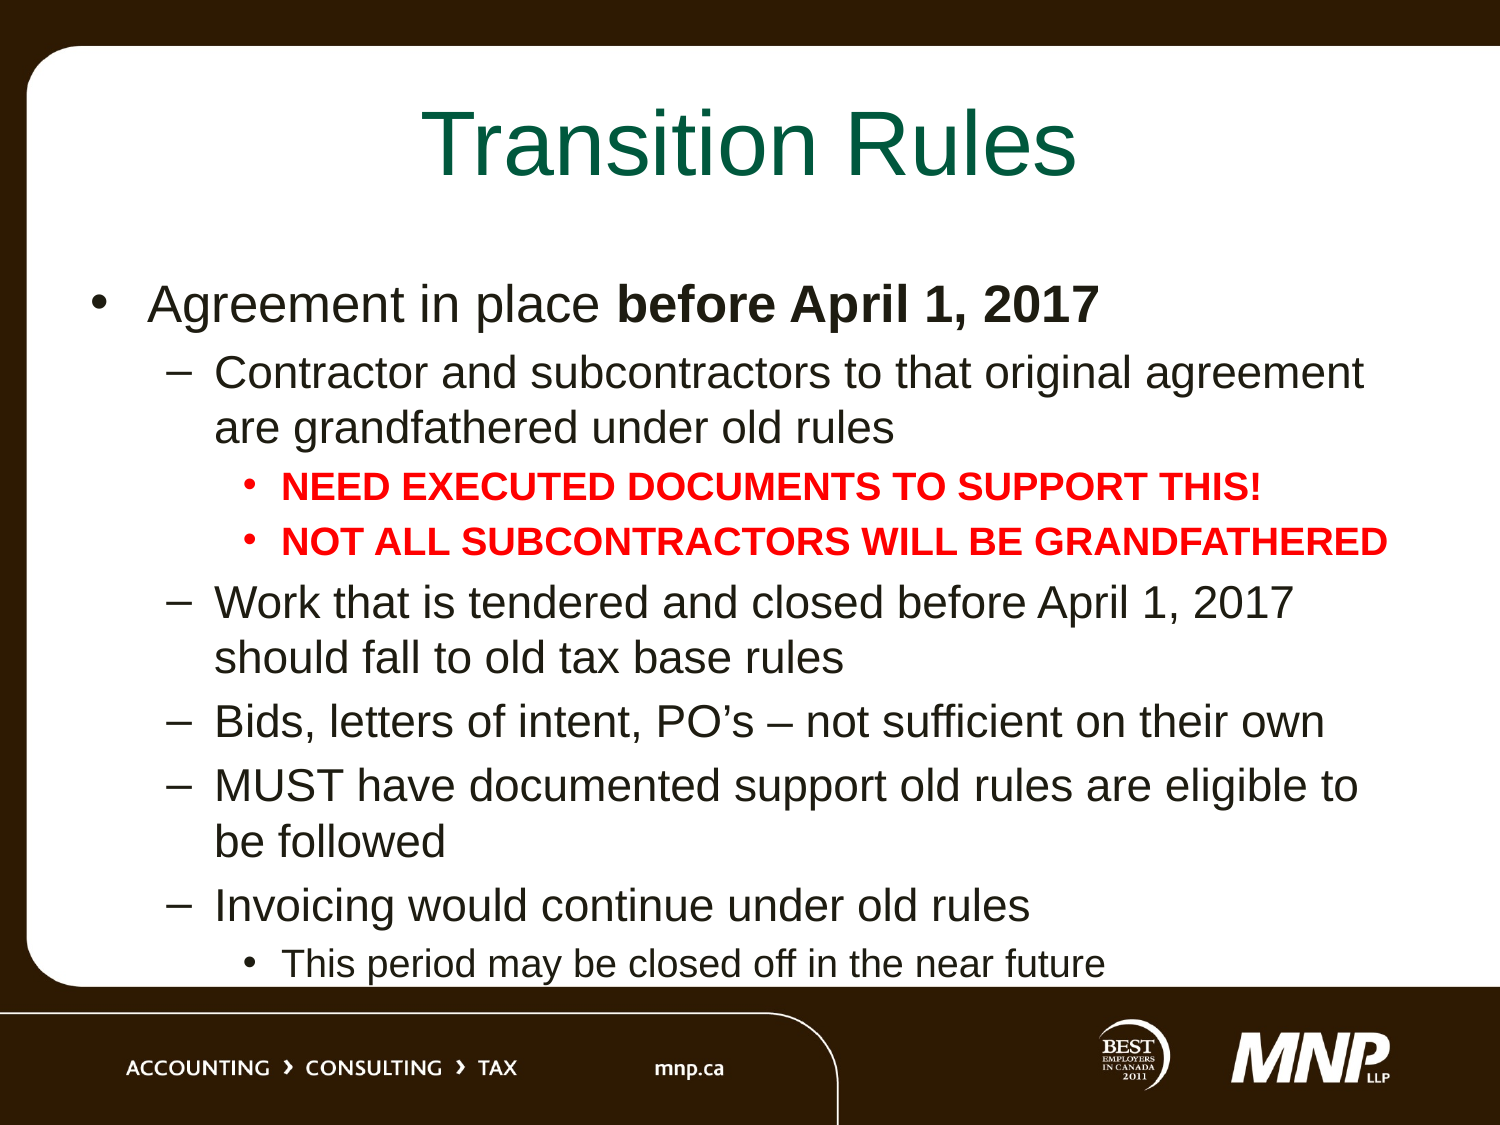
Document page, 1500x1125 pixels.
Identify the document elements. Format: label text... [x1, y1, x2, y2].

title Transition Rules [75, 45, 1425, 233]
list Agreement in place before April 1, 2017 Contractor and subcontractors to that original agreement are grandfathered under old rules NEED EXECUTED DOCUMENTS TO SUPPORT THIS! NOT ALL SUBCONTRACTORS WILL BE GRANDFATHERED Work that is tendered and closed before April 1, 2017 should fall to old tax base rules Bids, letters of intent, PO’s – not sufficient on their own MUST have documented support old rules are eligible to be followed Invoicing would continue under old rules This period may be closed off in the near future [75, 262, 1425, 1005]
picture [0, 0, 1500, 1125]
